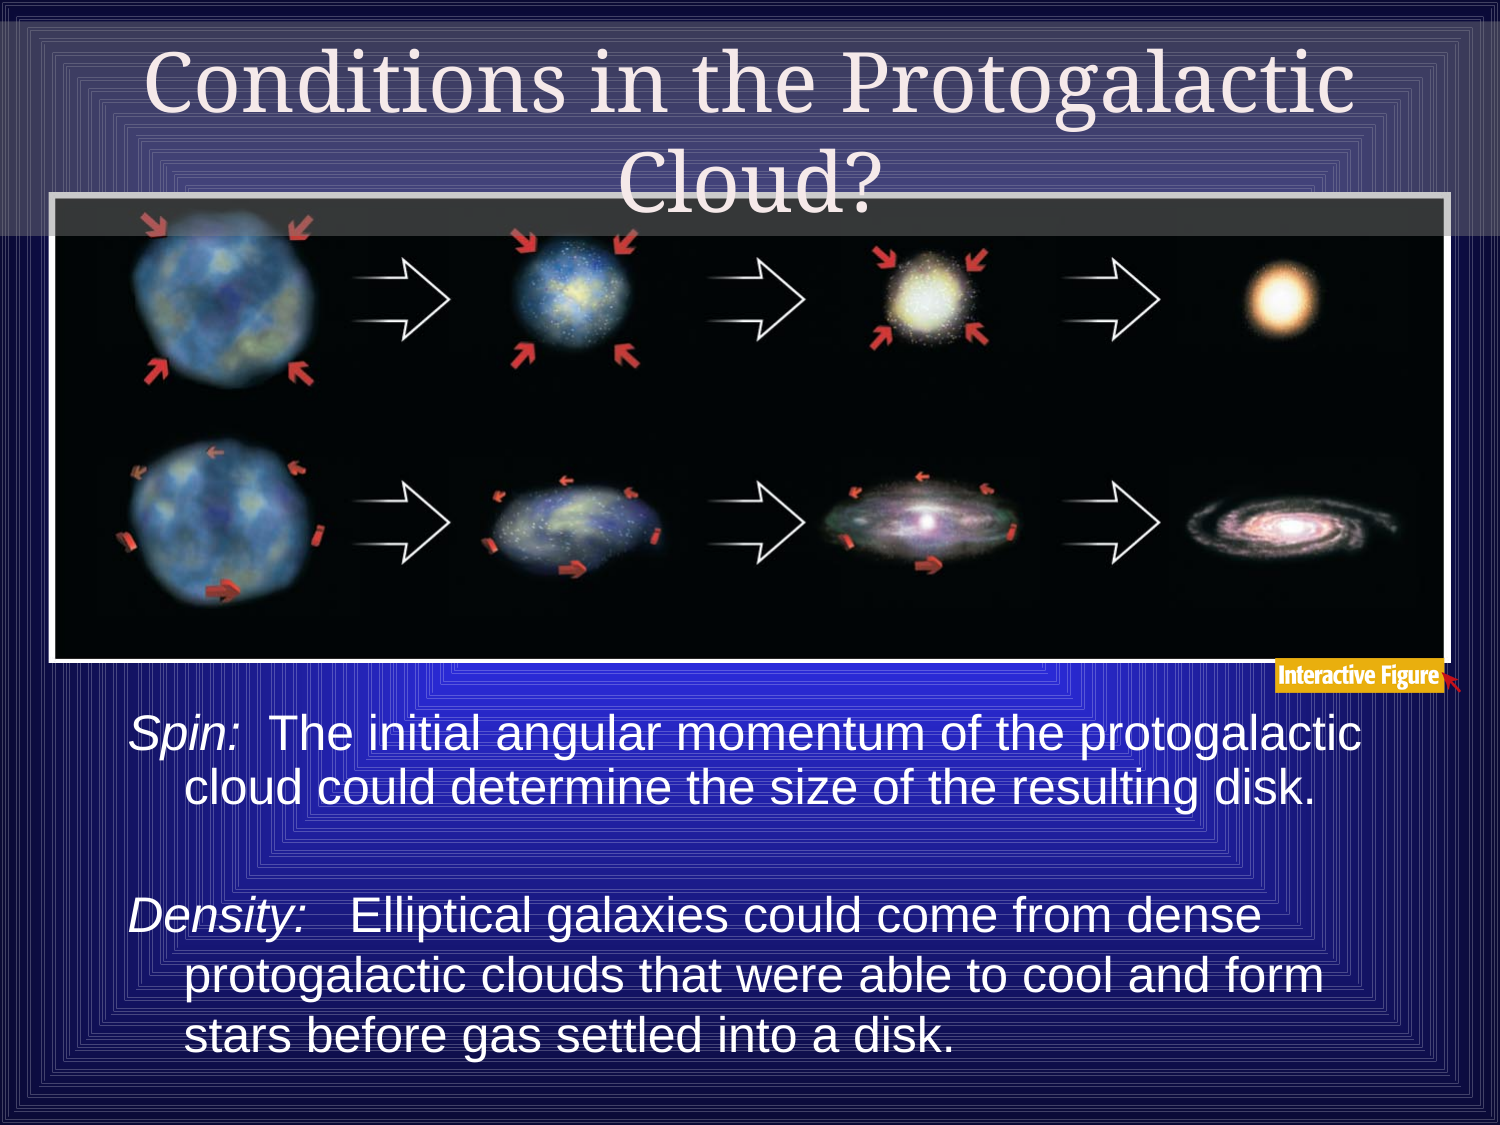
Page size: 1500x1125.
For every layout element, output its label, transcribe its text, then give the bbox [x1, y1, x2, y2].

list Spin: The initial angular momentum of the protogalactic cloud could determine the size of the resulting disk. [112, 699, 1388, 875]
text_box Density: Elliptical galaxies could come from dense protogalactic clouds that were able to cool and form stars before gas settled into a disk. [112, 875, 1388, 1125]
picture [48, 192, 1461, 693]
text_box Conditions in the Protogalactic Cloud? [0, 21, 1500, 236]
